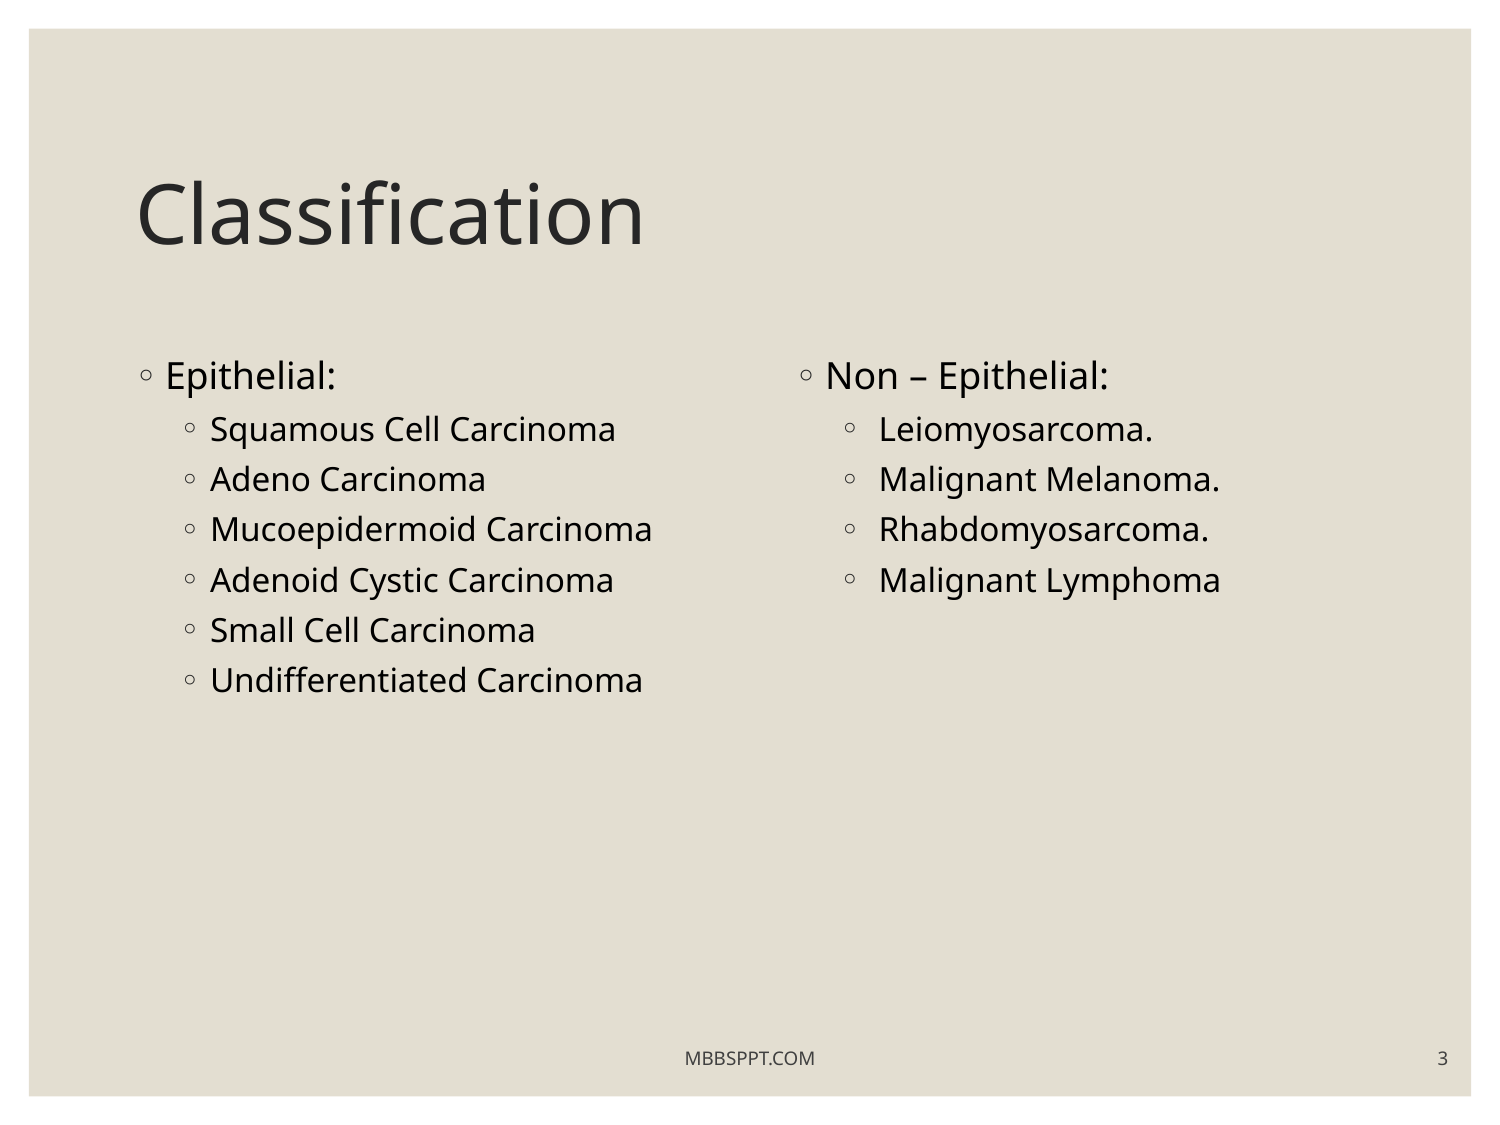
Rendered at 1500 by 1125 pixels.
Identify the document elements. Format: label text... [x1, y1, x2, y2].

slide_number 3 [1283, 1035, 1464, 1080]
title Classification [120, 105, 1380, 331]
list Epithelial: Squamous Cell Carcinoma Adeno Carcinoma Mucoepidermoid Carcinoma Adenoid Cystic Carcinoma Small Cell Carcinoma Undifferentiated Carcinoma [120, 345, 720, 990]
footer MBBSPPT.COM [426, 1035, 1074, 1080]
list Non – Epithelial: Leiomyosarcoma. Malignant Melanoma. Rhabdomyosarcoma. Malignant Lymphoma [780, 345, 1380, 990]
